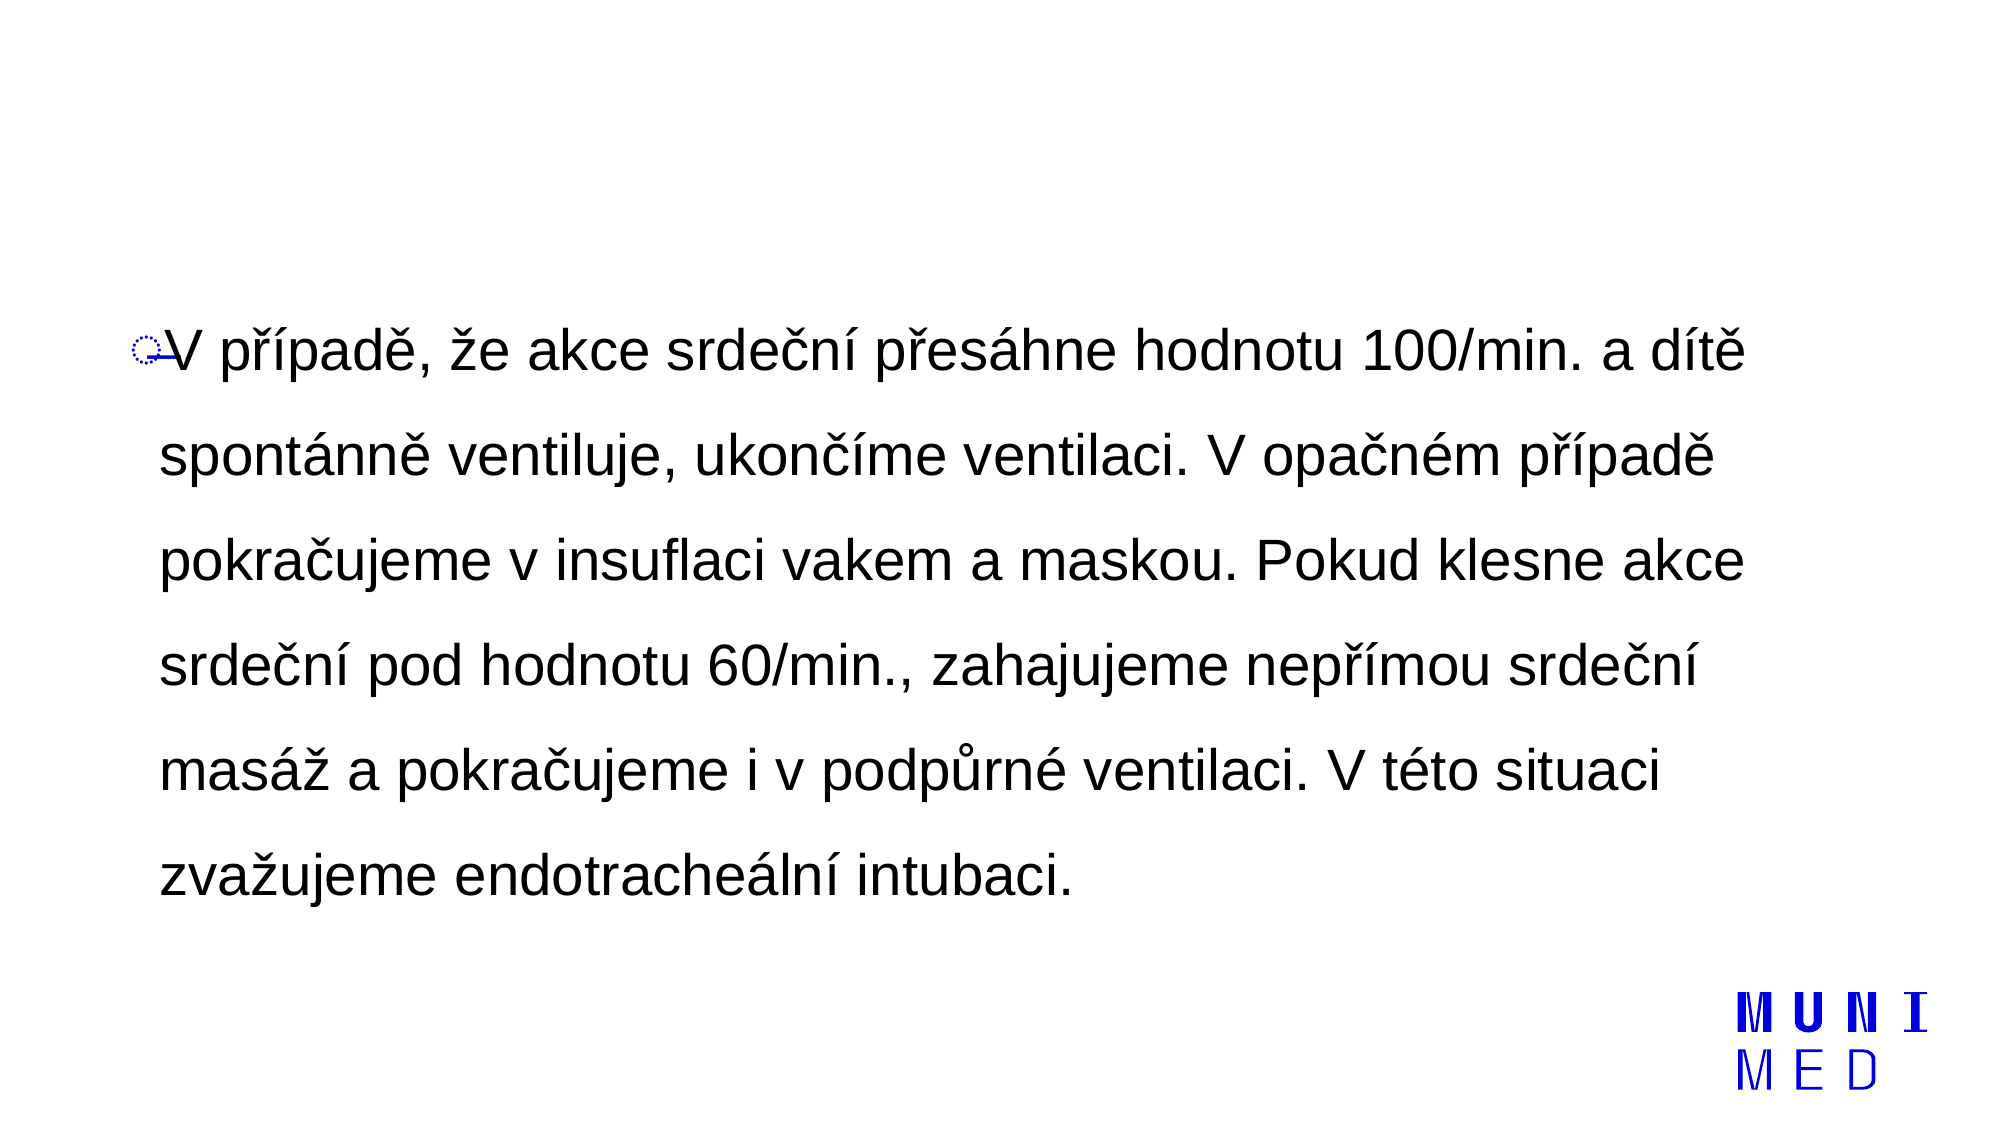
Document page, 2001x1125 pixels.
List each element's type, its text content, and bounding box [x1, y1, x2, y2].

list V případě, že akce srdeční přesáhne hodnotu 100/min. a dítě spontánně ventiluje, ukončíme ventilaci. V opačném případě pokračujeme v insuflaci vakem a maskou. Pokud klesne akce srdeční pod hodnotu 60/min., zahajujeme nepřímou srdeční masáž a pokračujeme i v podpůrné ventilaci. V této situaci zvažujeme endotracheální intubaci. [118, 277, 1883, 957]
